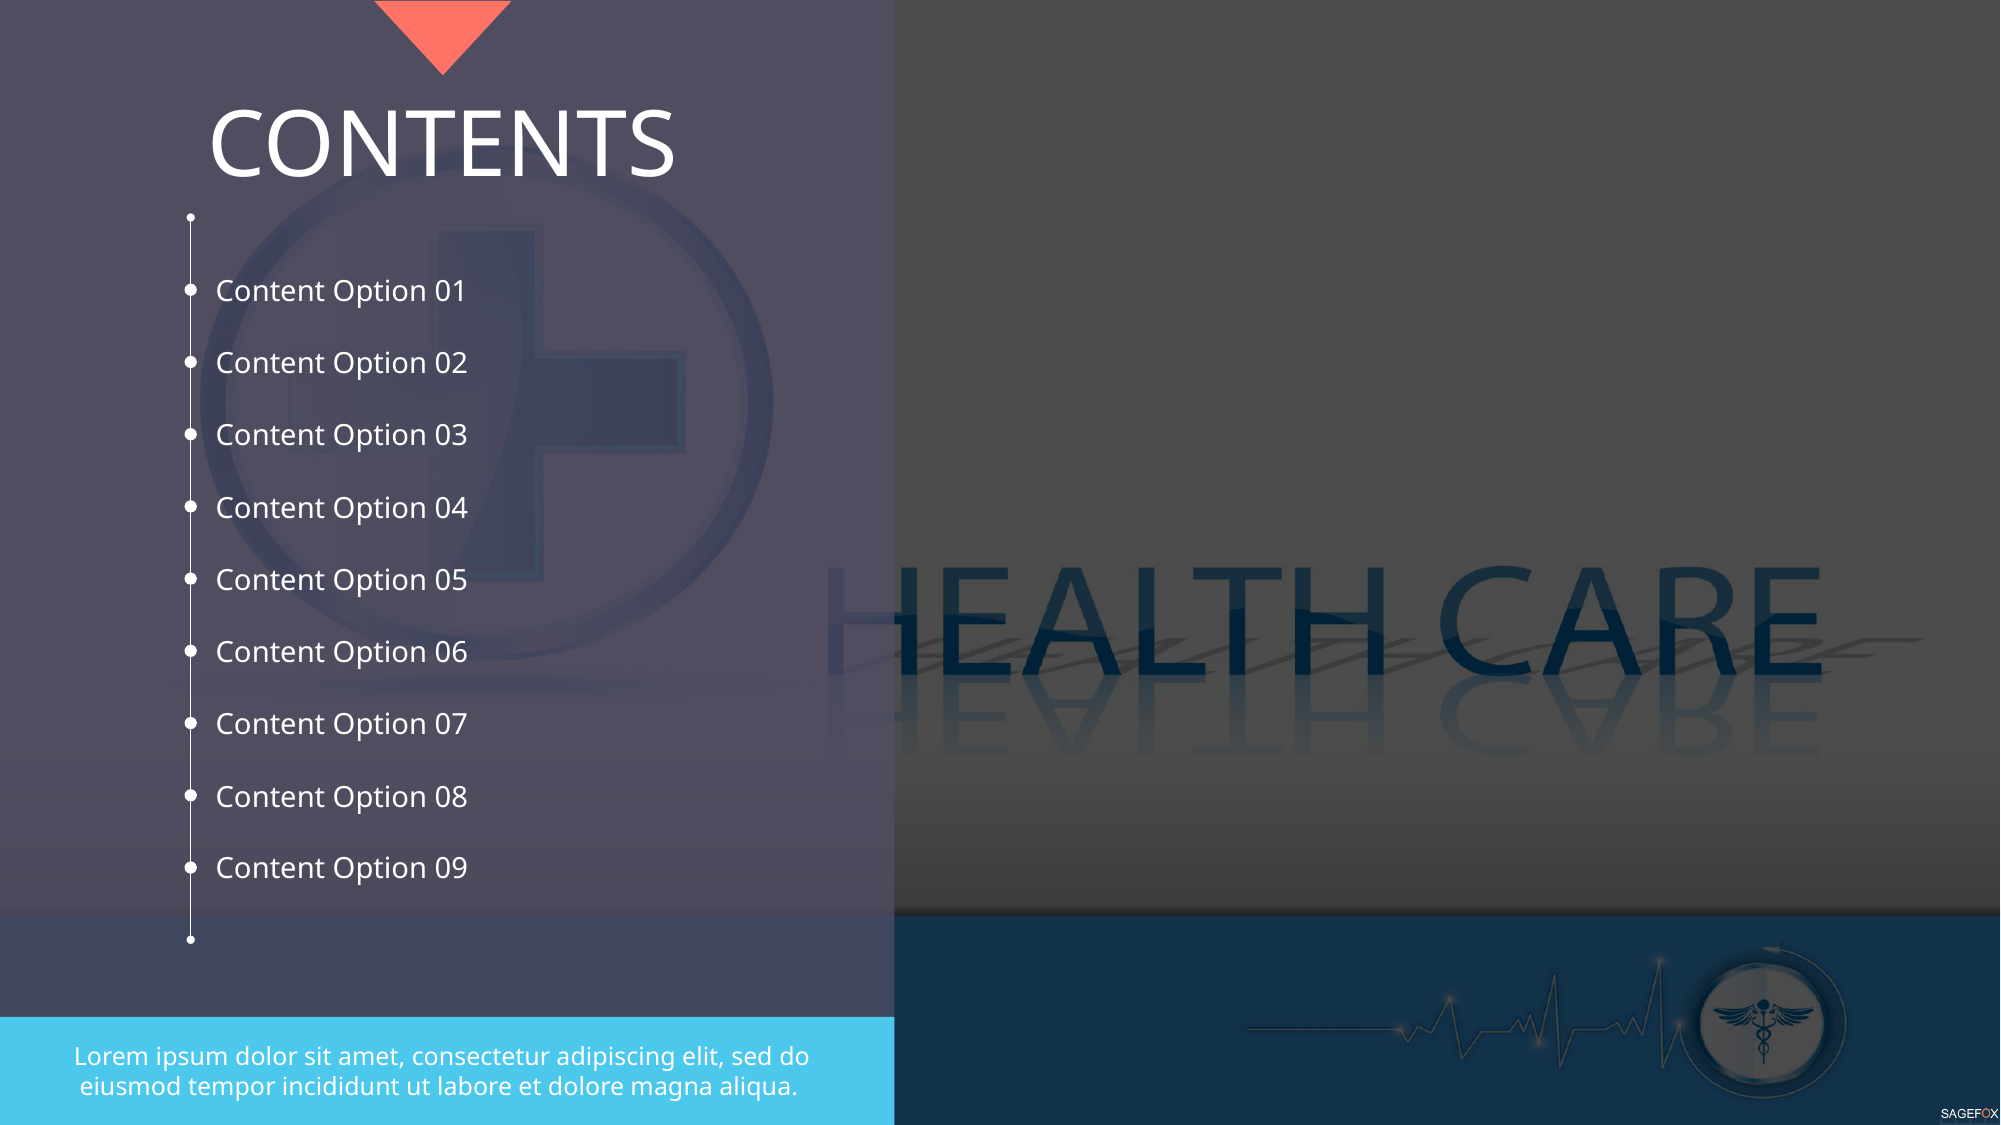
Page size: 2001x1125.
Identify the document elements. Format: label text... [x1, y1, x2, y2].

text_box Content Option 02 [200, 337, 501, 387]
text_box Lorem ipsum dolor sit amet, consectetur adipiscing elit, sed do eiusmod tempor incididunt ut labore et dolore magna aliqua. [11, 1033, 874, 1108]
text_box [0, 0, 895, 1016]
text_box Content Option 01 [200, 264, 501, 315]
text_box Content Option 06 [200, 626, 501, 676]
text_box Content Option 09 [200, 842, 501, 893]
text_box [371, 0, 514, 77]
text_box Content Option 04 [200, 481, 501, 532]
text_box Content Option 03 [200, 408, 501, 459]
text_box [0, 1016, 895, 1125]
text_box Content Option 05 [200, 554, 501, 604]
text_box Content Option 07 [200, 697, 501, 748]
text_box CONTENTS [142, 77, 743, 202]
picture [895, 0, 2001, 1125]
text_box Content Option 08 [200, 770, 501, 821]
